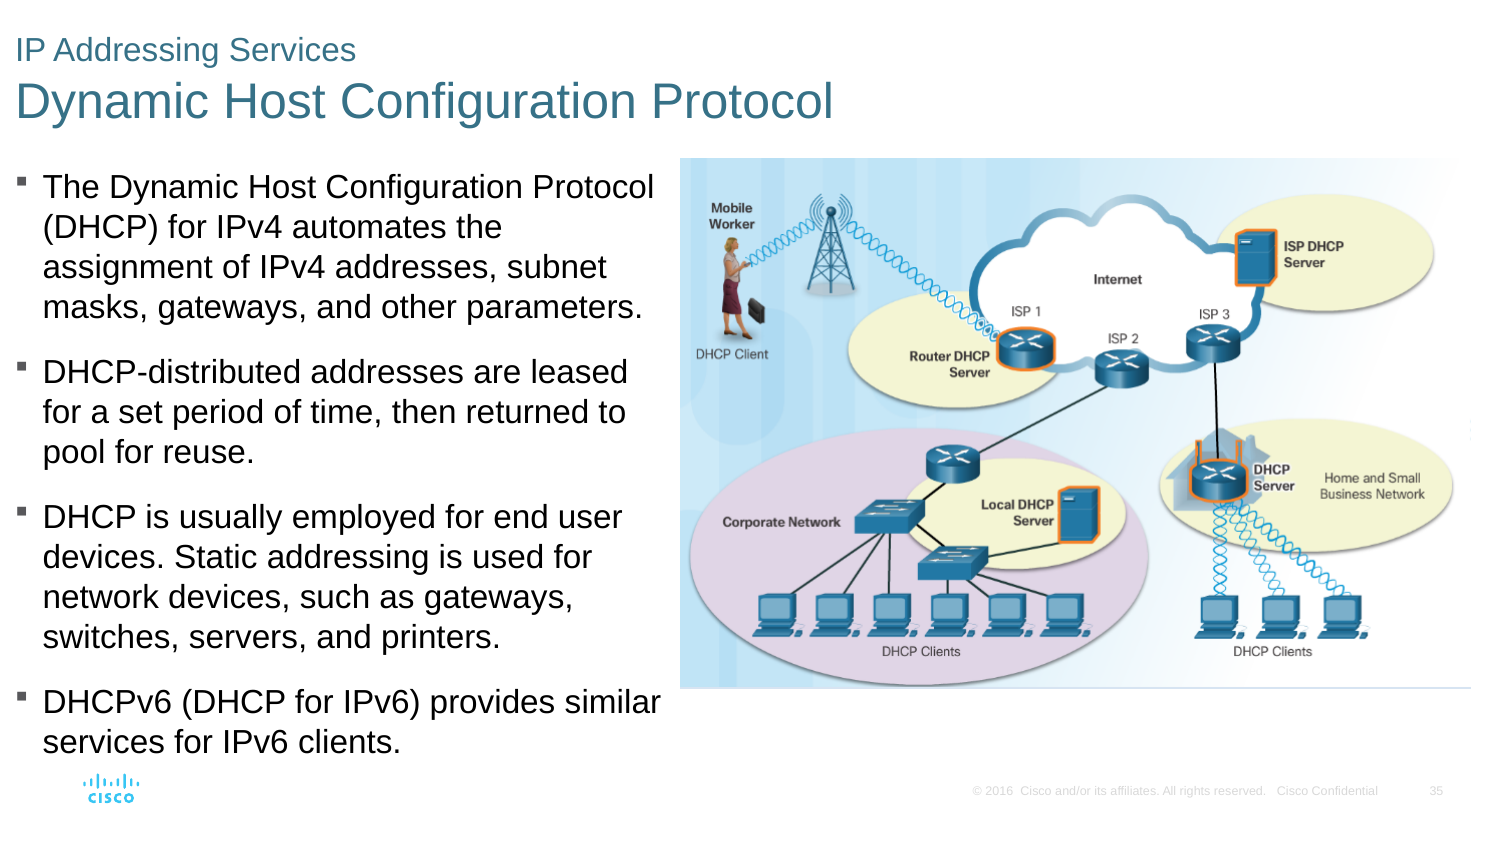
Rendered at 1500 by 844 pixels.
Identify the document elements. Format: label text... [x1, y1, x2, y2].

list The Dynamic Host Configuration Protocol (DHCP) for IPv4 automates the assignment of IPv4 addresses, subnet masks, gateways, and other parameters. DHCP-distributed addresses are leased for a set period of time, then returned to pool for reuse. DHCP is usually employed for end user devices. Static addressing is used for network devices, such as gateways, switches, servers, and printers. DHCPv6 (DHCP for IPv6) provides similar services for IPv6 clients. [0, 158, 681, 813]
picture [680, 157, 1472, 689]
title IP Addressing Services Dynamic Host Configuration Protocol [0, 16, 1500, 141]
